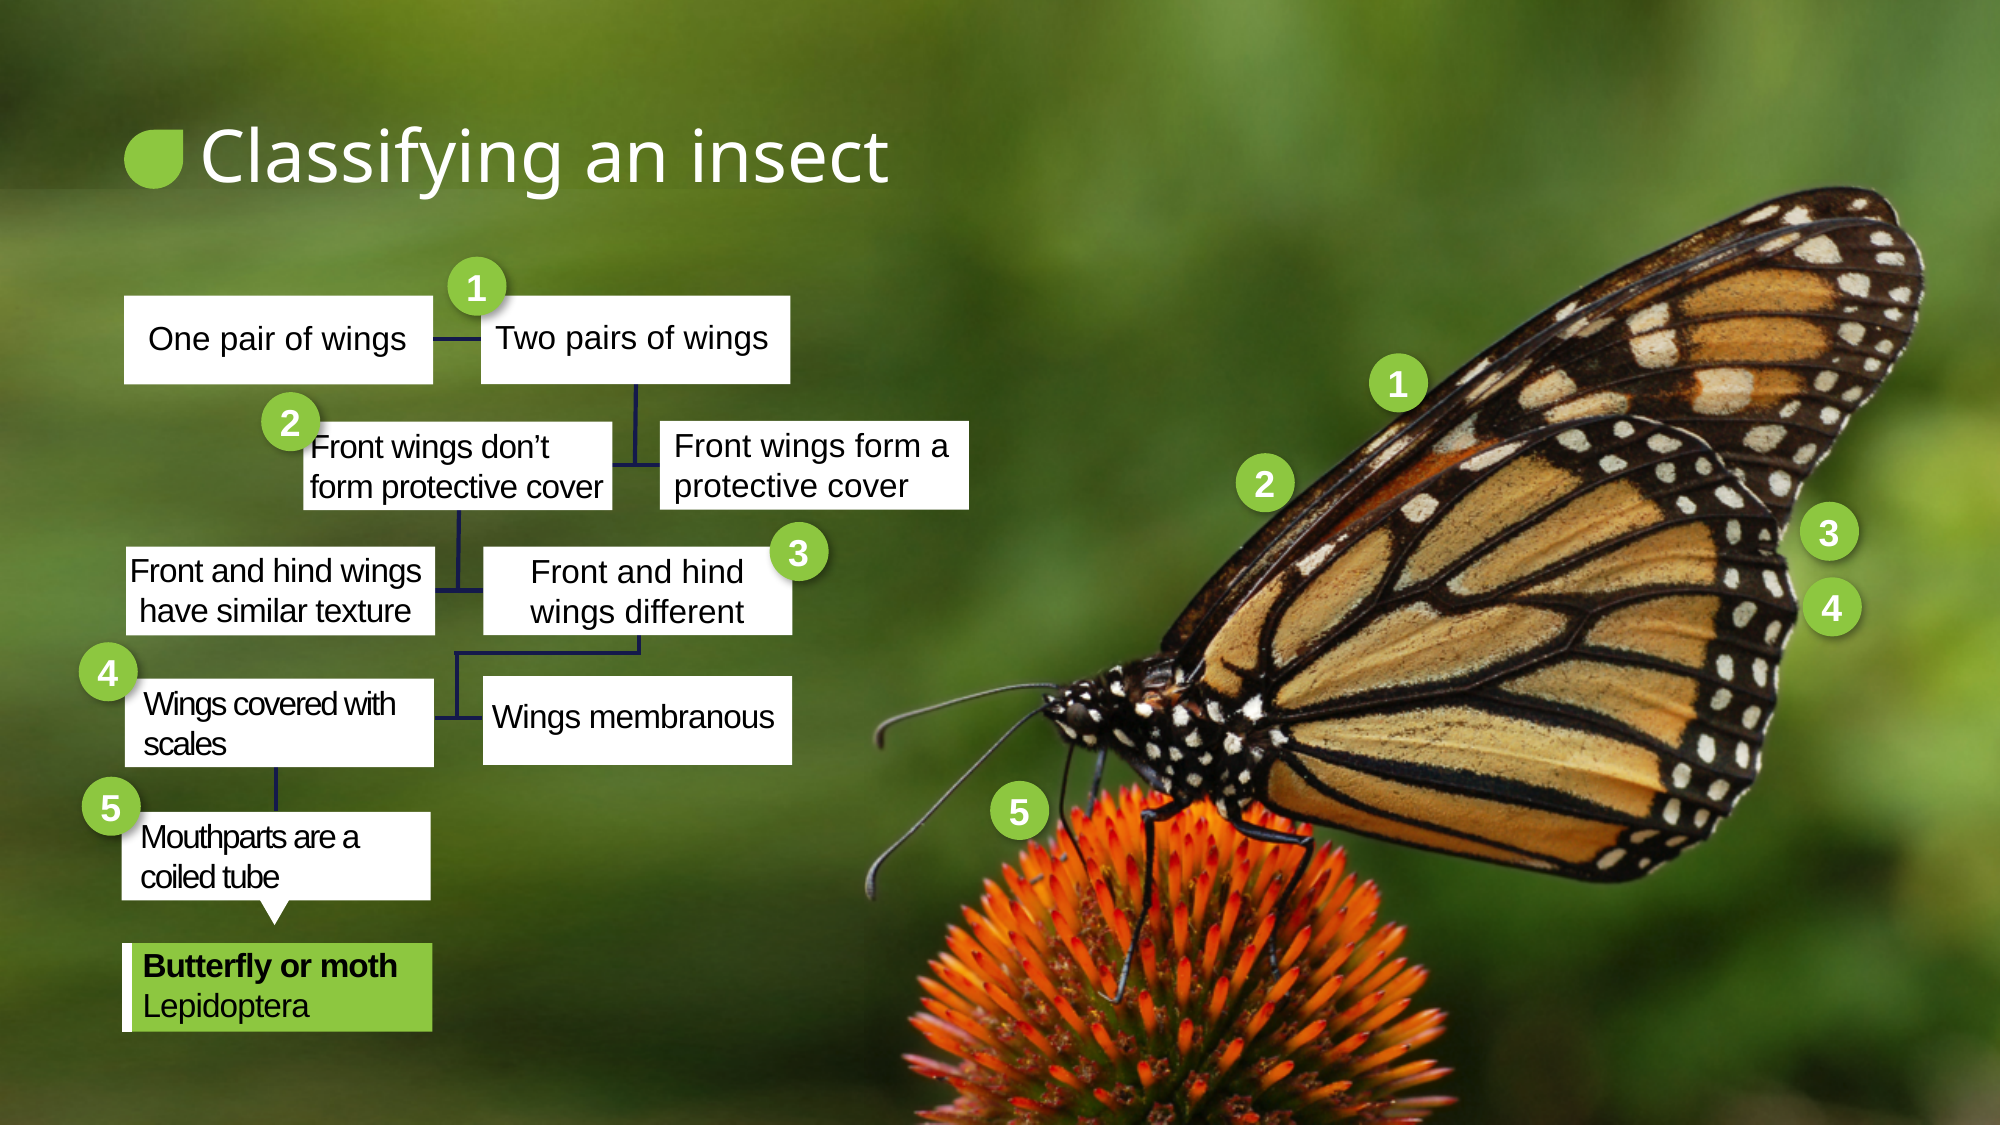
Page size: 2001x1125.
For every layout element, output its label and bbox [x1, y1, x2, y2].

text_box [78, 641, 820, 771]
text_box [113, 521, 829, 639]
text_box [124, 256, 797, 385]
text_box [1368, 353, 1429, 414]
text_box [1235, 452, 1295, 514]
text_box [81, 776, 443, 926]
text_box [123, 936, 435, 1033]
text_box [990, 780, 1050, 842]
text_box [1799, 501, 1859, 563]
picture [0, 0, 2000, 1125]
text_box [1802, 577, 1862, 638]
text_box [261, 391, 975, 514]
